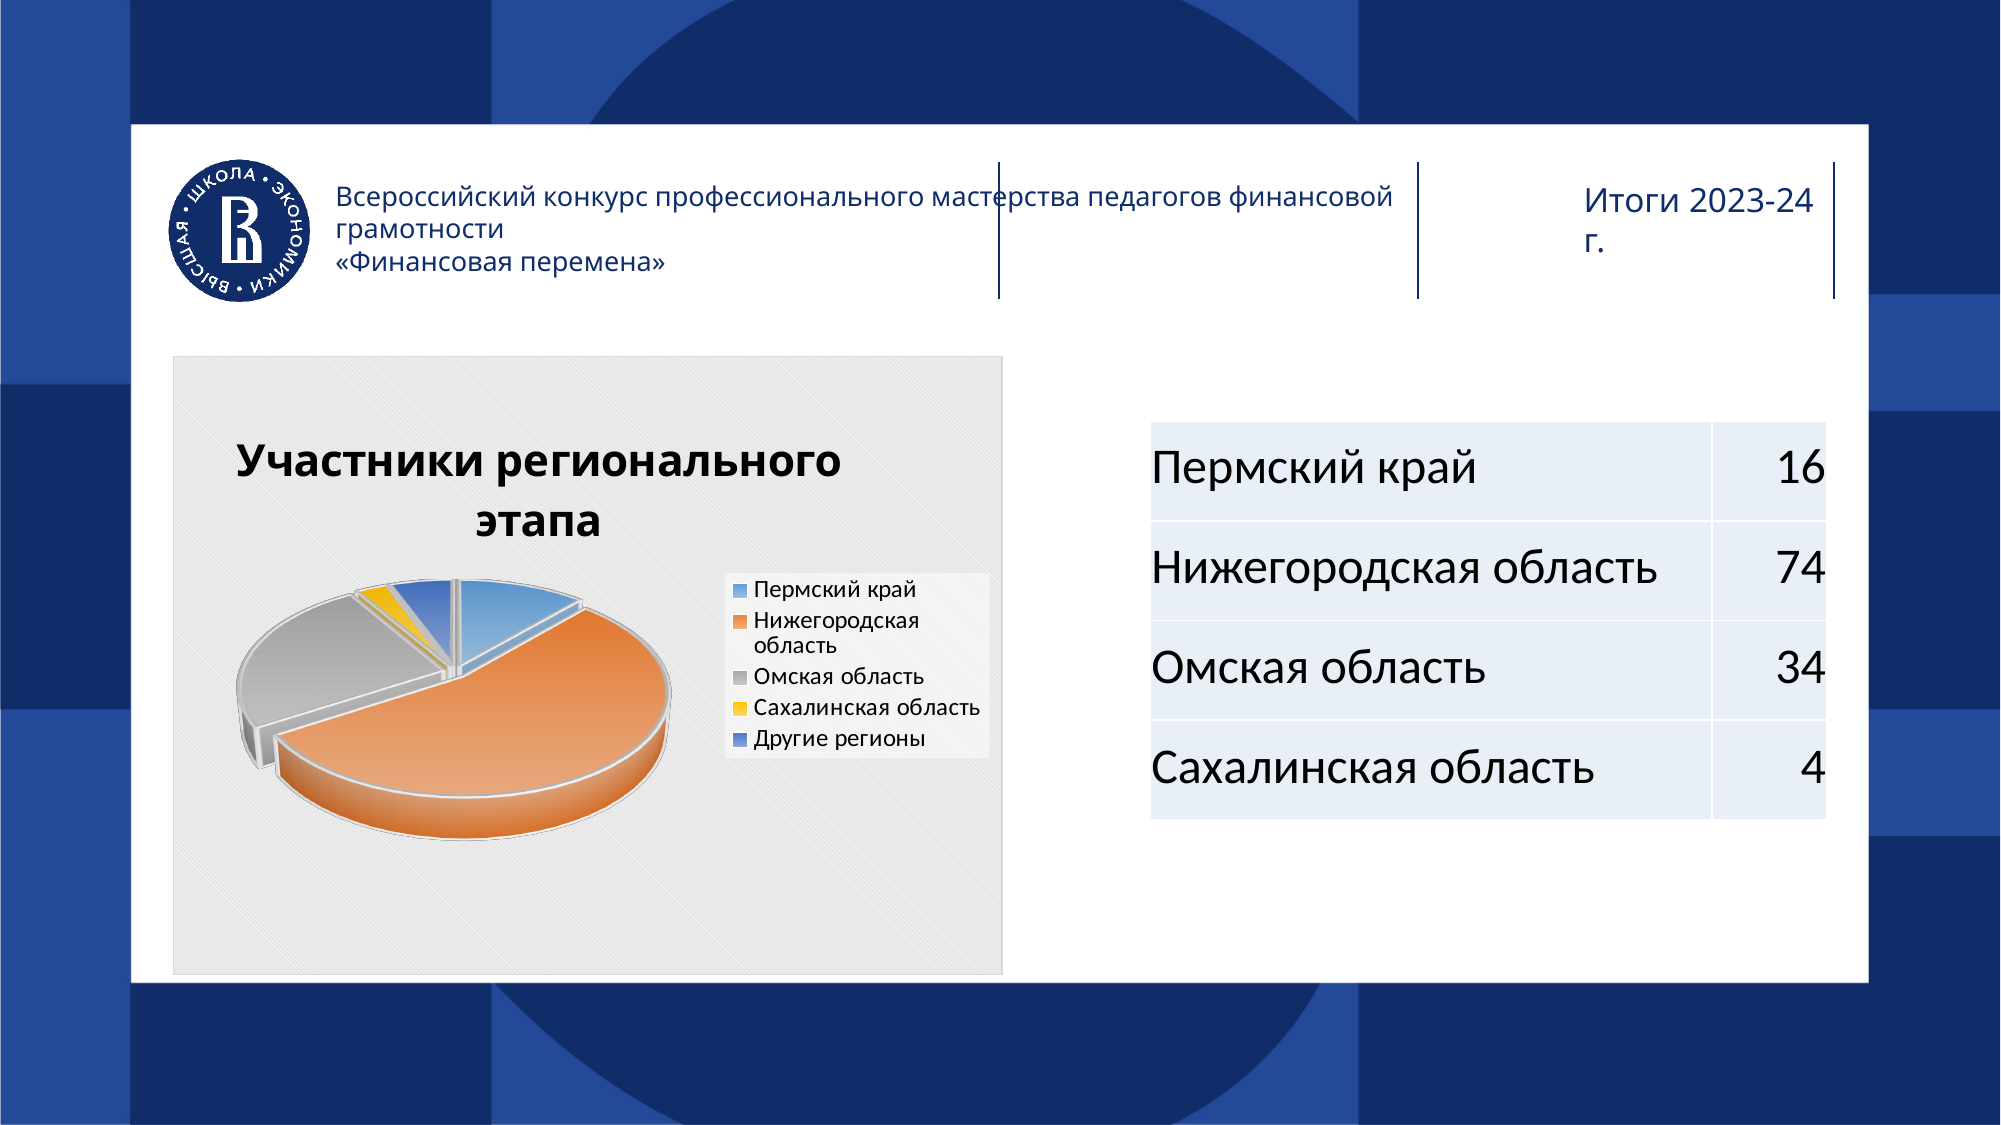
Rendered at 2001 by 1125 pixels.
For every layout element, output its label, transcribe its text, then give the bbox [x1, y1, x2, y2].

table_header Пермский край [1151, 422, 1711, 520]
table_cell 4 [1713, 721, 1826, 819]
table_cell 34 [1713, 621, 1826, 719]
picture [0, 0, 2001, 1125]
table_cell Нижегородская область [1151, 522, 1711, 620]
table_header 16 [1713, 422, 1826, 520]
table_cell 74 [1713, 522, 1826, 620]
list Итоги 2023-24 г. [1583, 179, 1828, 256]
chart [172, 355, 1003, 976]
title Всероссийский конкурс профессионального мастерства педагогов финансовой грамотности «Финансовая перемена» [335, 179, 1505, 332]
table_cell Омская область [1151, 621, 1711, 719]
table_cell Сахалинская область [1151, 721, 1711, 819]
